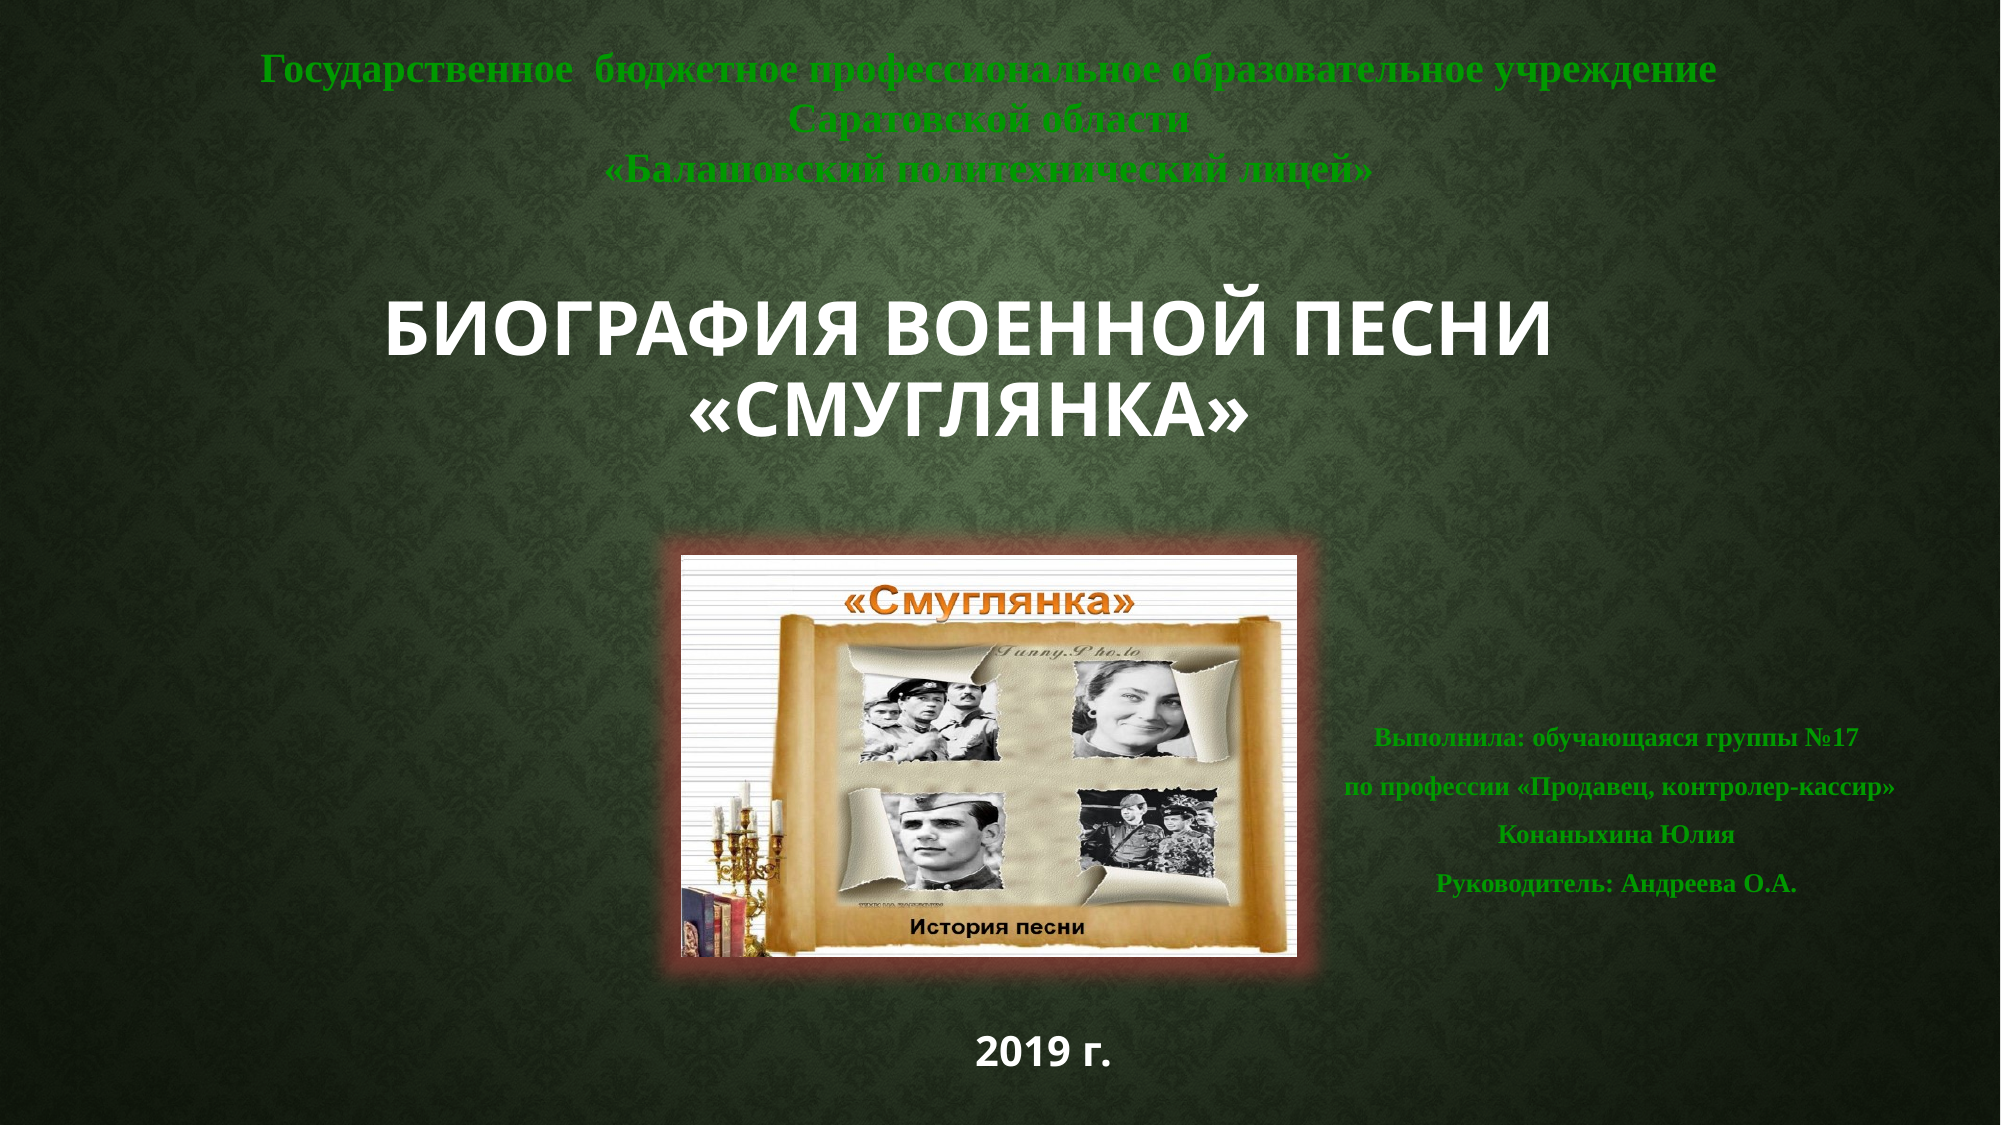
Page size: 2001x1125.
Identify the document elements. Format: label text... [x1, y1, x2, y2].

text_box Государственное бюджетное профессиональное образовательное учреждение Саратовской области «Балашовский политехнический лицей» [239, 33, 1739, 199]
text_box 2019 г. [935, 1016, 1153, 1082]
subtitle Выполнила: обучающаяся группы №17 по профессии «Продавец, контролер-кассир» Конаныхина Юлия Руководитель: Андреева О.А. [1318, 705, 1924, 936]
picture [680, 555, 1298, 958]
title Биография военной песни «Смуглянка» [239, 200, 1700, 461]
